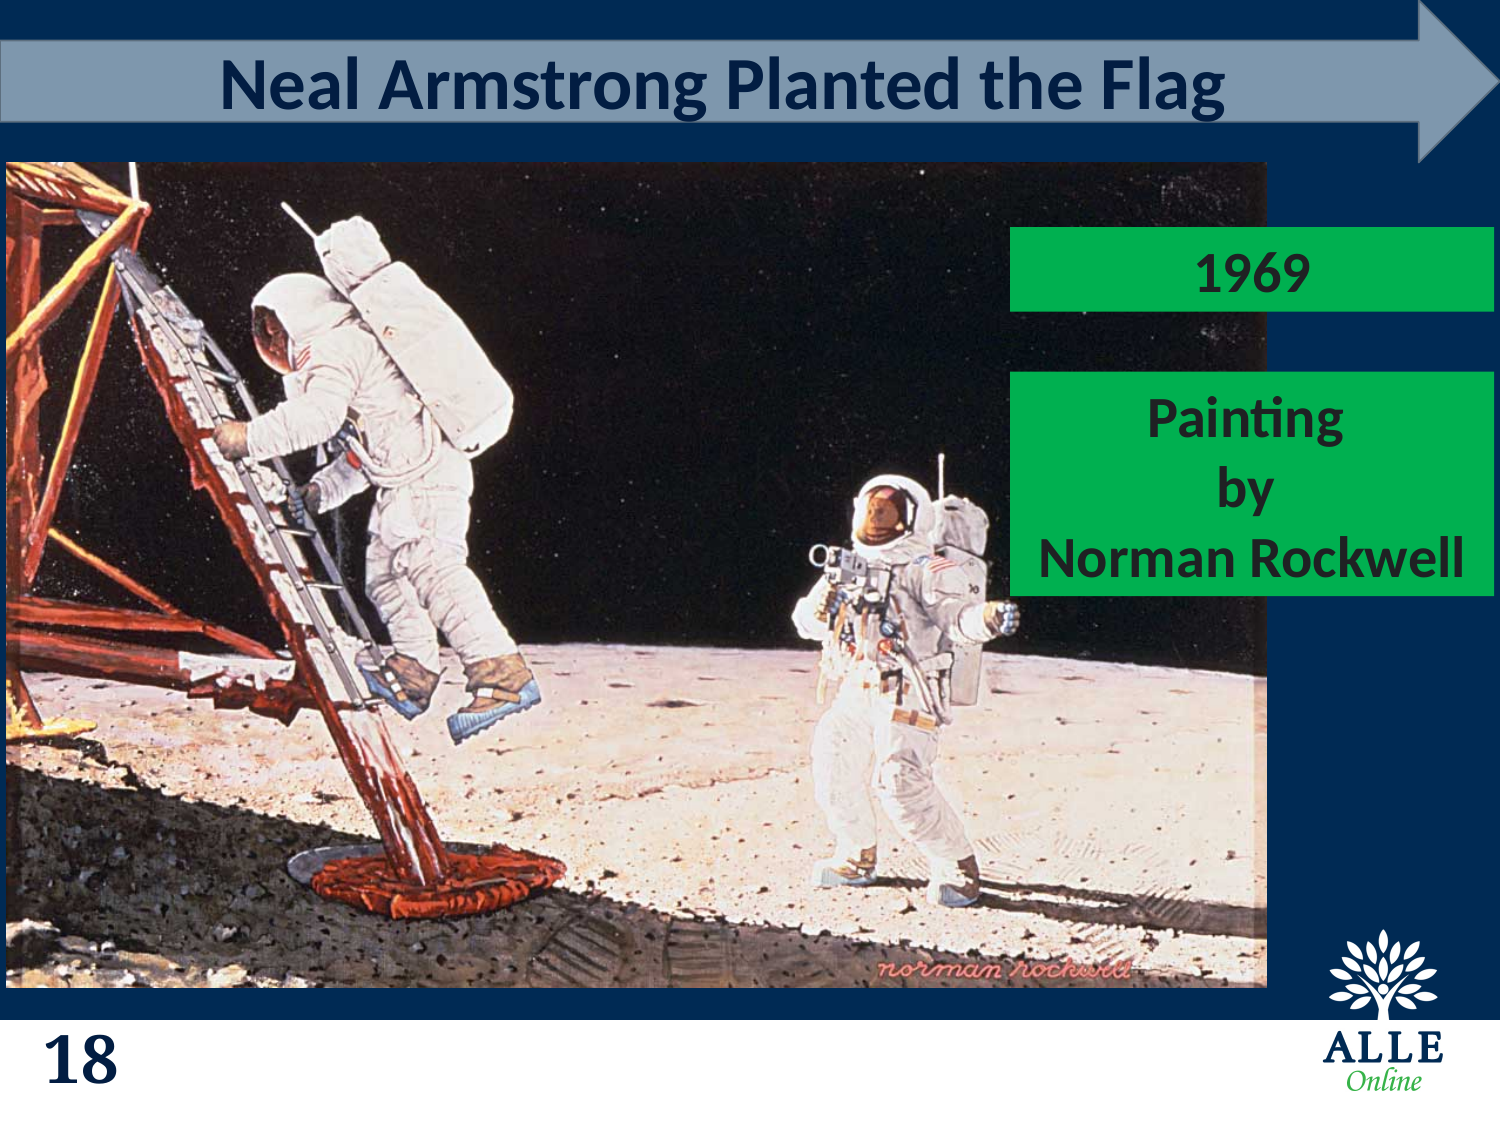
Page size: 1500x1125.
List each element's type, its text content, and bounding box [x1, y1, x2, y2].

picture [0, 162, 1500, 1125]
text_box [0, 0, 1500, 163]
text_box 17 [0, 999, 163, 1125]
text_box 1969 [1273, 227, 1495, 312]
text_box Painting by Norman Rockwell [1273, 371, 1495, 597]
